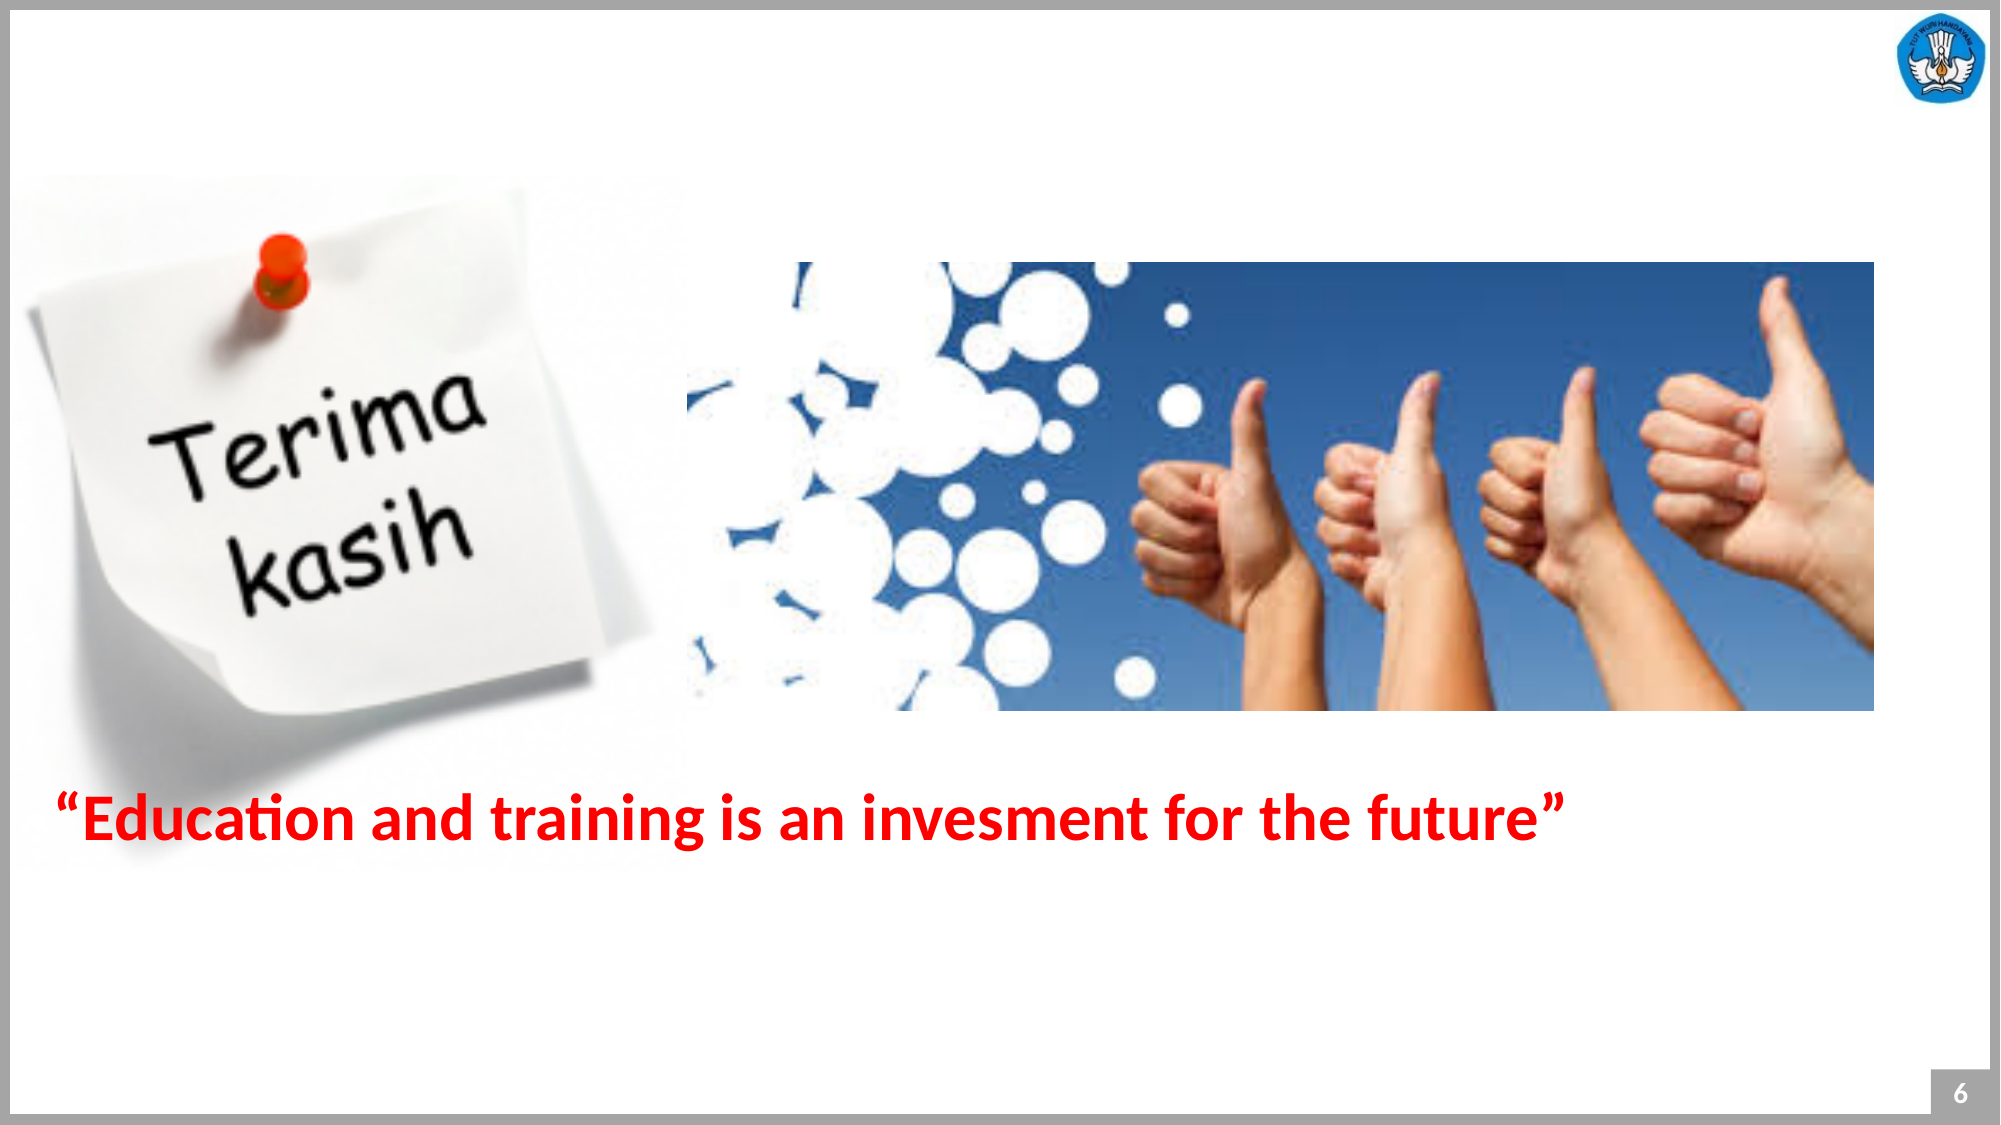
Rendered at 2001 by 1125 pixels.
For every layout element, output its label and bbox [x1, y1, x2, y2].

picture [11, 175, 1874, 872]
text_box [0, 0, 2000, 1125]
